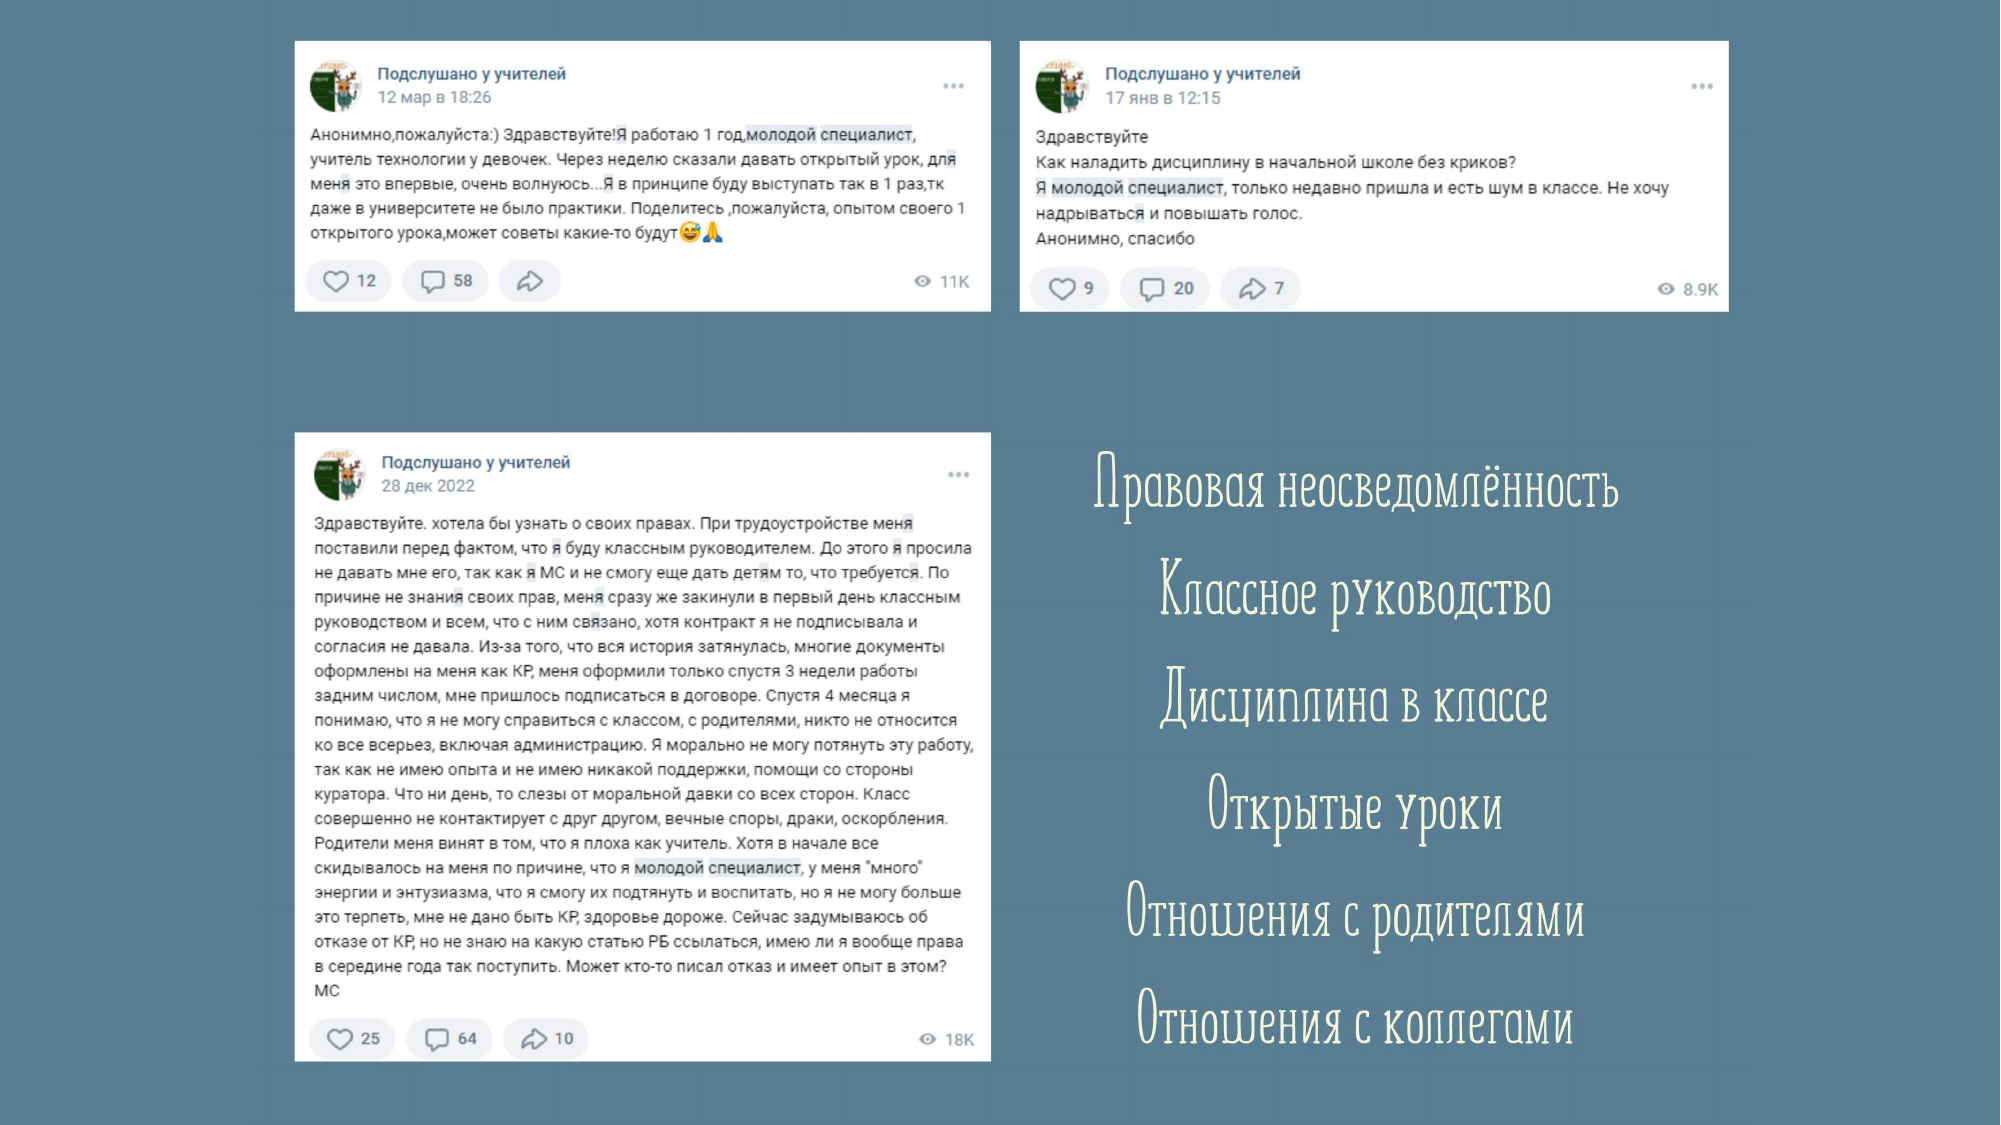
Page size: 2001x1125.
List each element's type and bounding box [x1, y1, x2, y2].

picture [249, 0, 1750, 1125]
